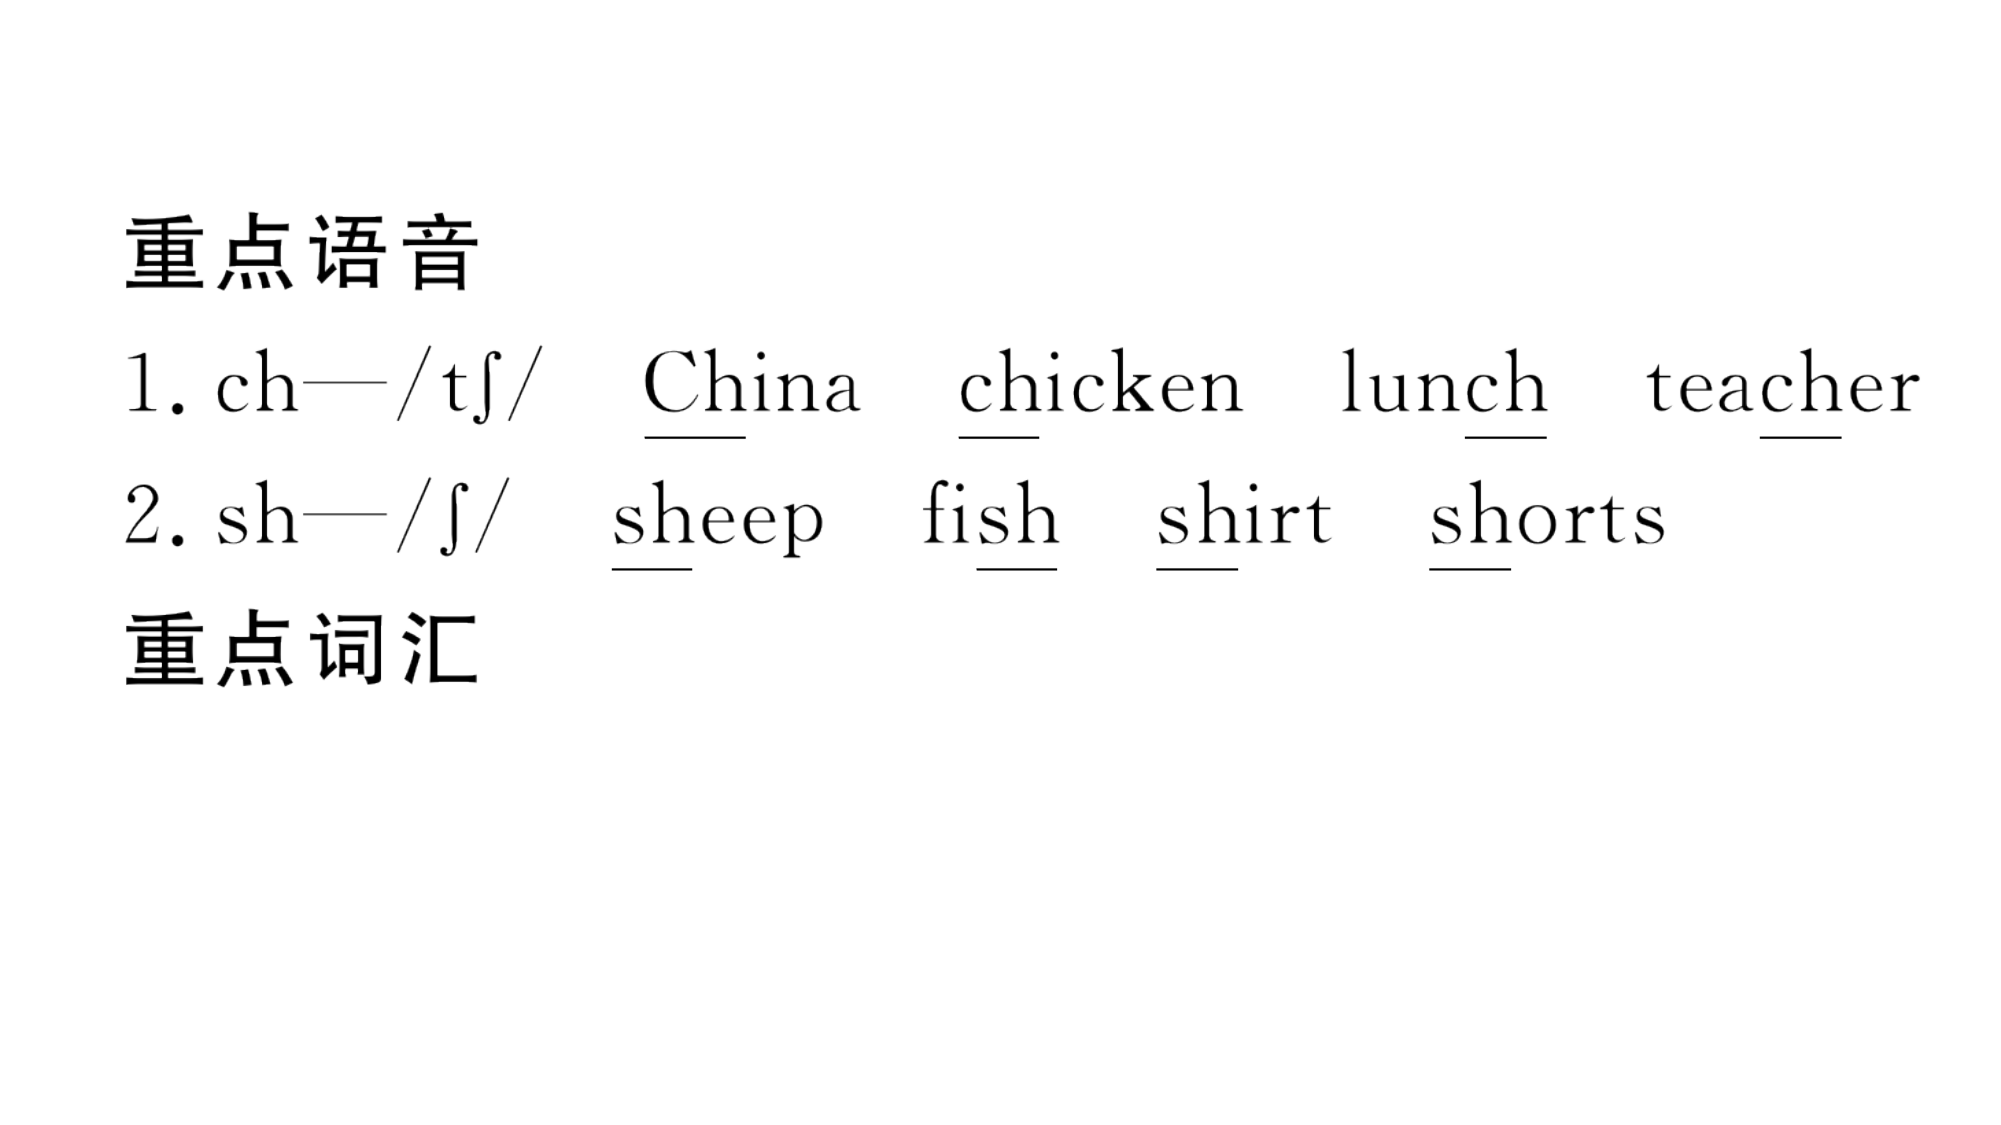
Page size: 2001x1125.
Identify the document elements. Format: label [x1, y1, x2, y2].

picture [118, 177, 2000, 733]
